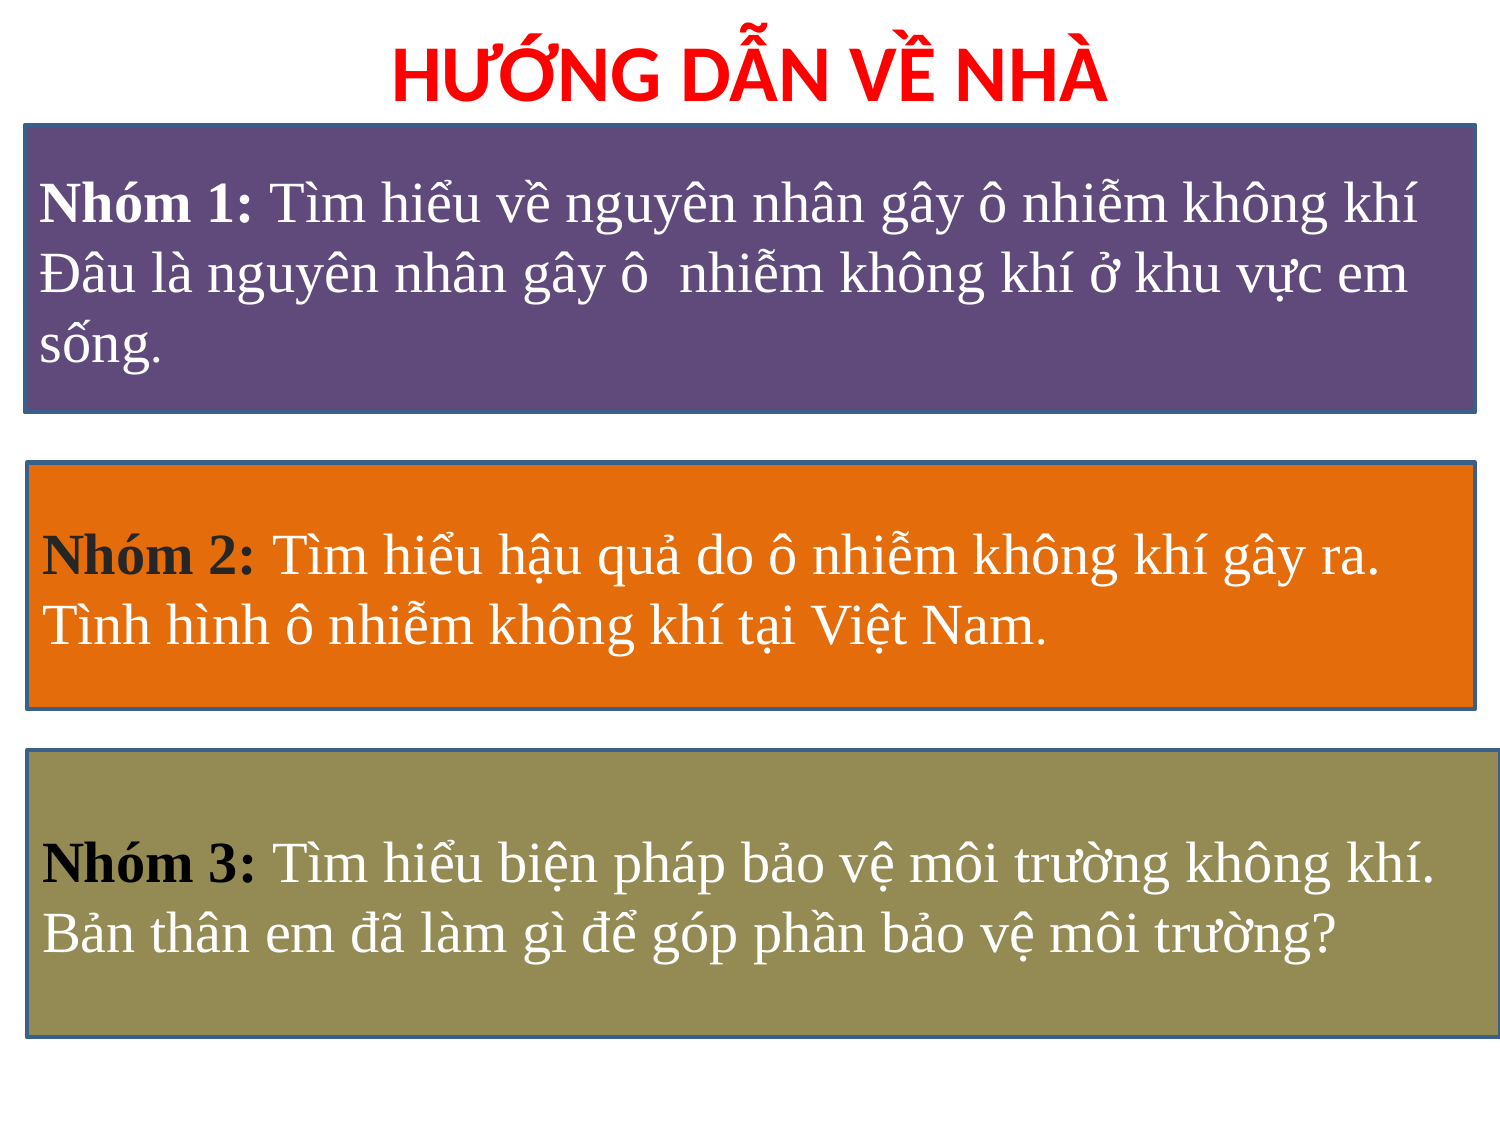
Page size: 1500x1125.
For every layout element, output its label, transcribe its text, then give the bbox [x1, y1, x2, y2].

text_box Nhóm 1: Tìm hiểu về nguyên nhân gây ô nhiễm không khí Đâu là nguyên nhân gây ô nhiễm không khí ở khu vực em sống. [23, 123, 1477, 414]
text_box Nhóm 2: Tìm hiểu hậu quả do ô nhiễm không khí gây ra. Tình hình ô nhiễm không khí tại Việt Nam. [25, 460, 1477, 711]
text_box Nhóm 3: Tìm hiểu biện pháp bảo vệ môi trường không khí. Bản thân em đã làm gì để góp phần bảo vệ môi trường? [25, 748, 1500, 1039]
title HƯỚNG DẪN VỀ NHÀ [75, 12, 1425, 123]
